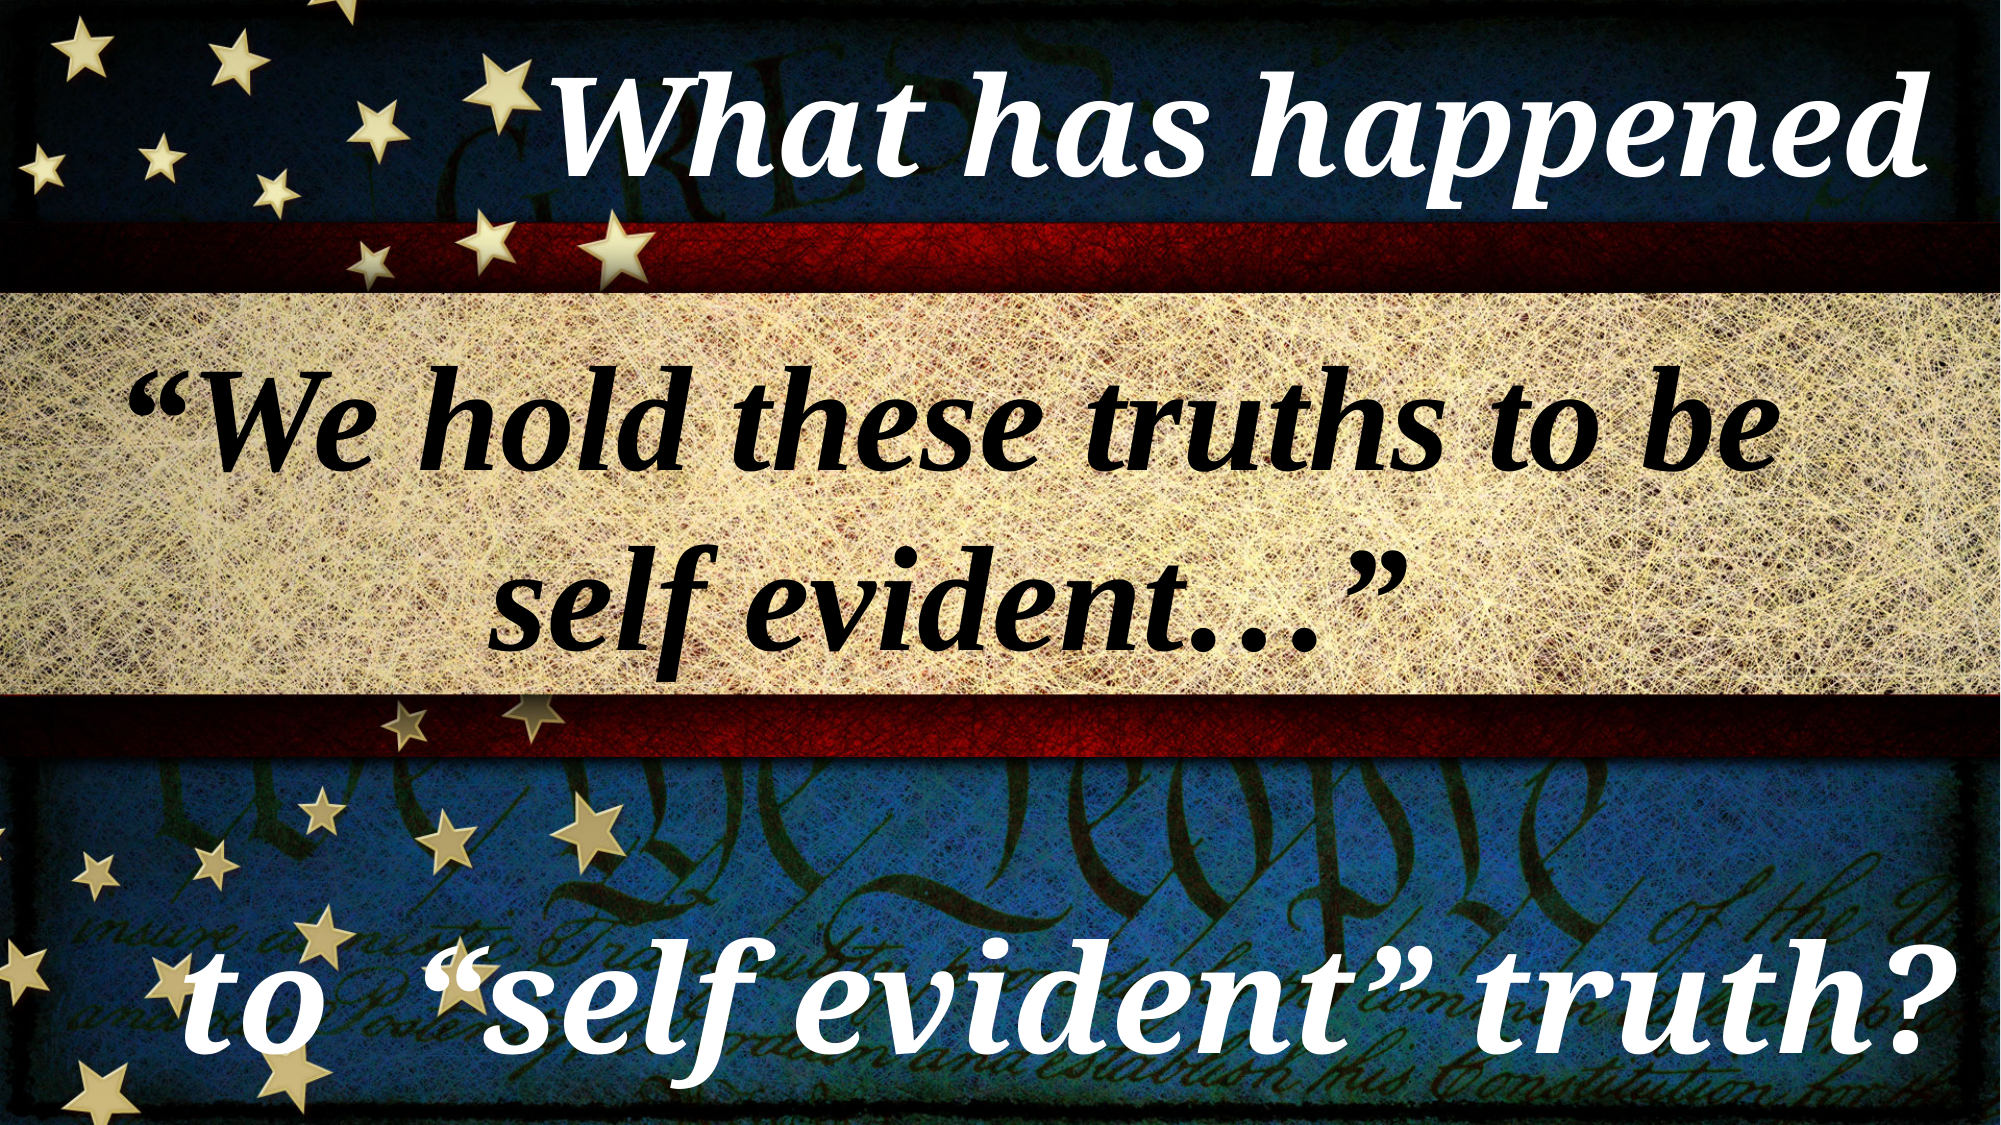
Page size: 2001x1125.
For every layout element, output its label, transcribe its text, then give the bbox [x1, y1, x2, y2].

picture [0, 0, 2001, 1125]
text_box What has happened [525, 31, 2000, 212]
list “We hold these truths to be self evident…” [0, 312, 1900, 688]
text_box to “self evident” truth? [134, 896, 1997, 1091]
